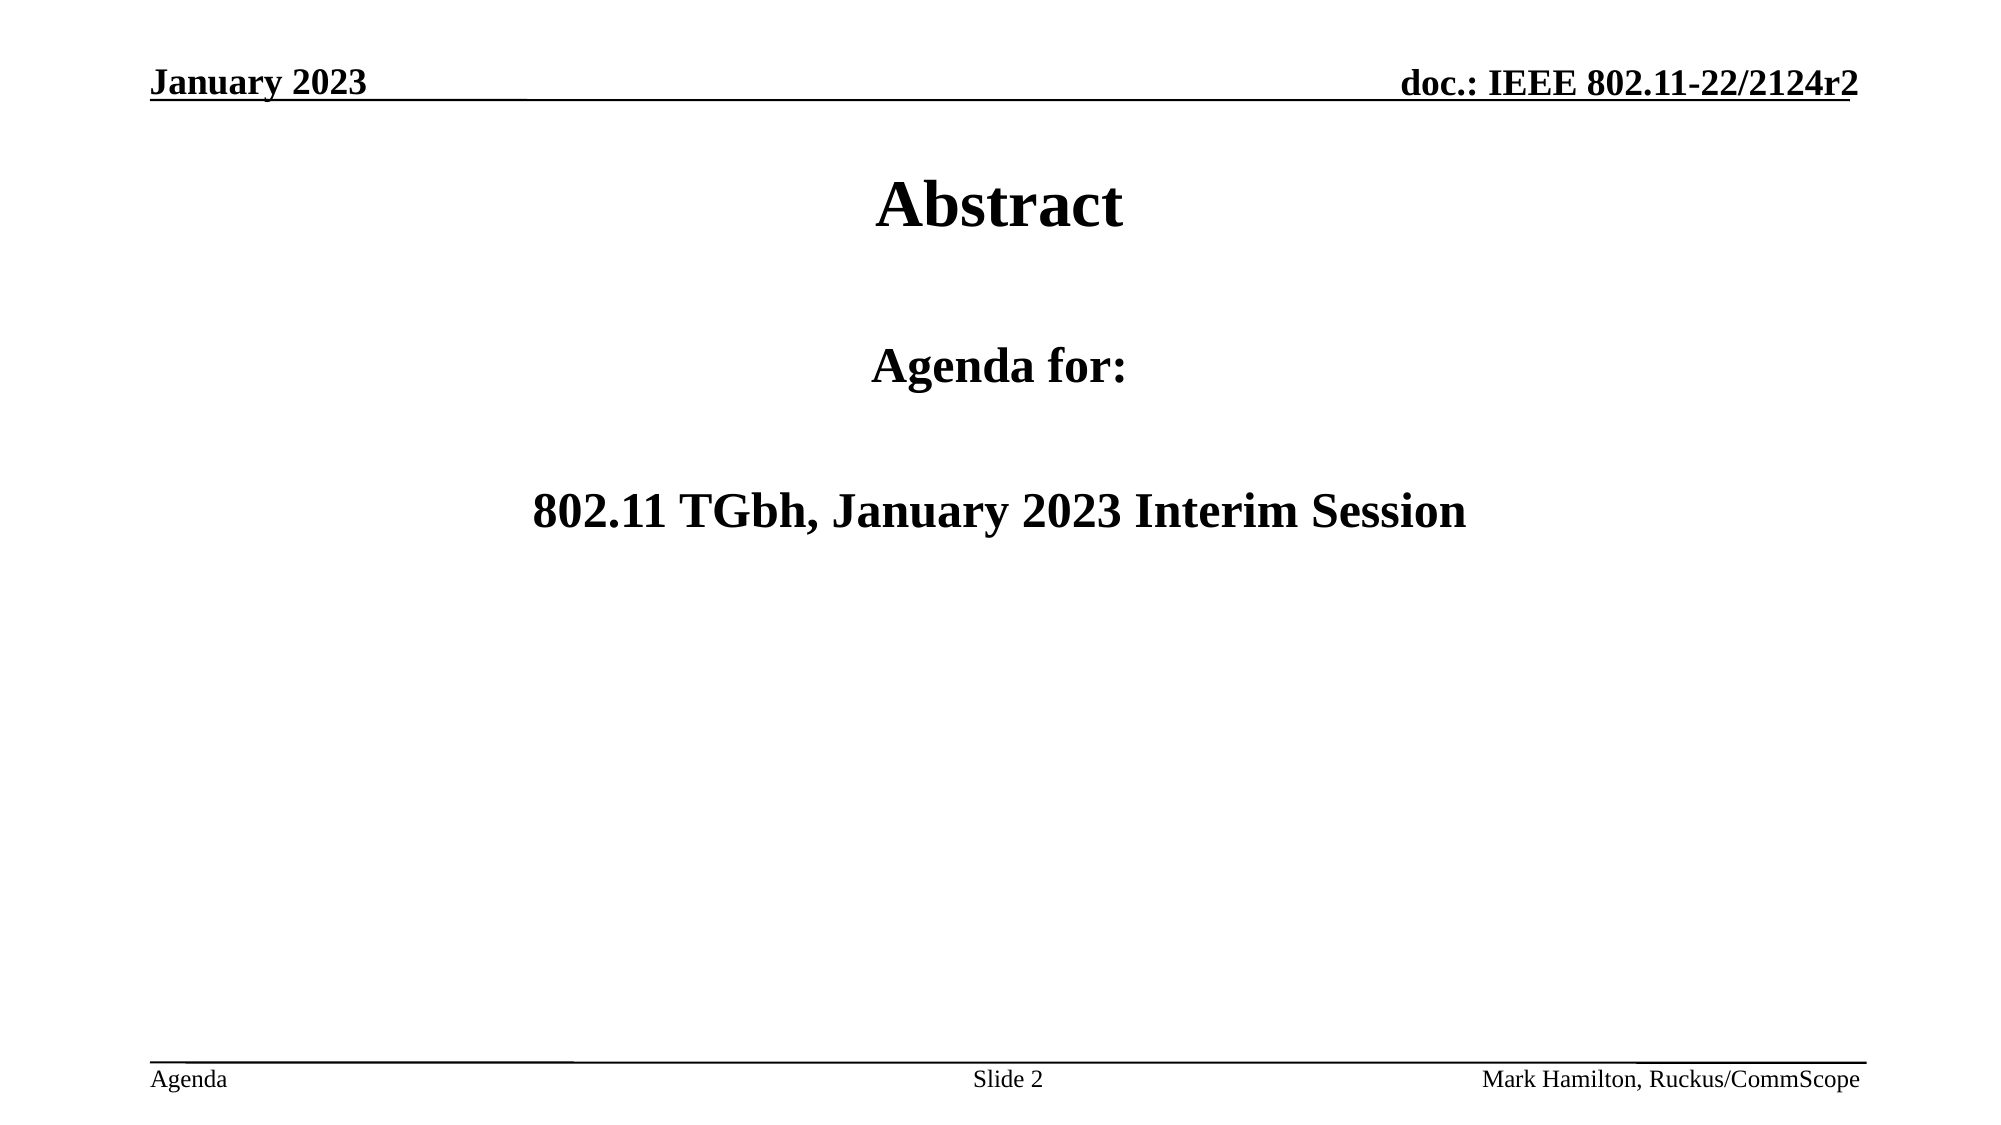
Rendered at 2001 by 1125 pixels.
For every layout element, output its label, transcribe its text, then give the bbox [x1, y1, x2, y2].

list Agenda for: 802.11 TGbh, January 2023 Interim Session [149, 324, 1850, 1000]
slide_number Slide 2 [950, 1061, 1067, 1123]
title Abstract [149, 112, 1850, 288]
